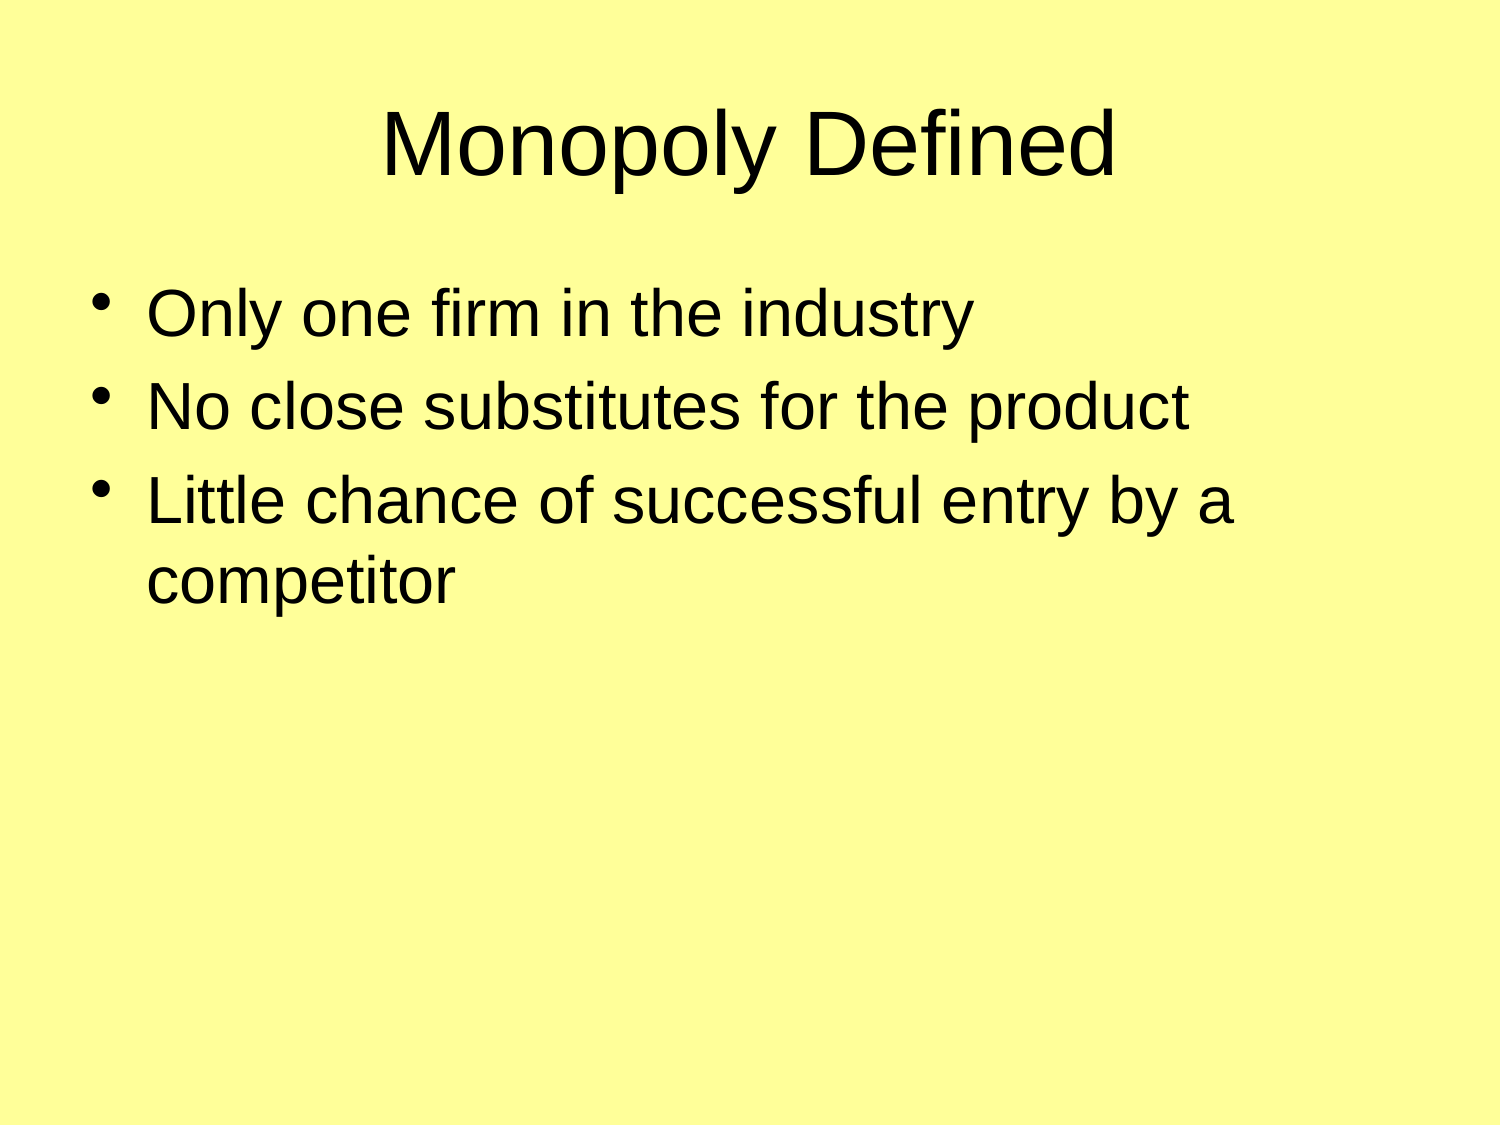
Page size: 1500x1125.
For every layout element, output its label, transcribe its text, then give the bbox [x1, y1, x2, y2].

title Monopoly Defined [75, 45, 1425, 233]
list Only one firm in the industry No close substitutes for the product Little chance of successful entry by a competitor [75, 262, 1425, 1005]
